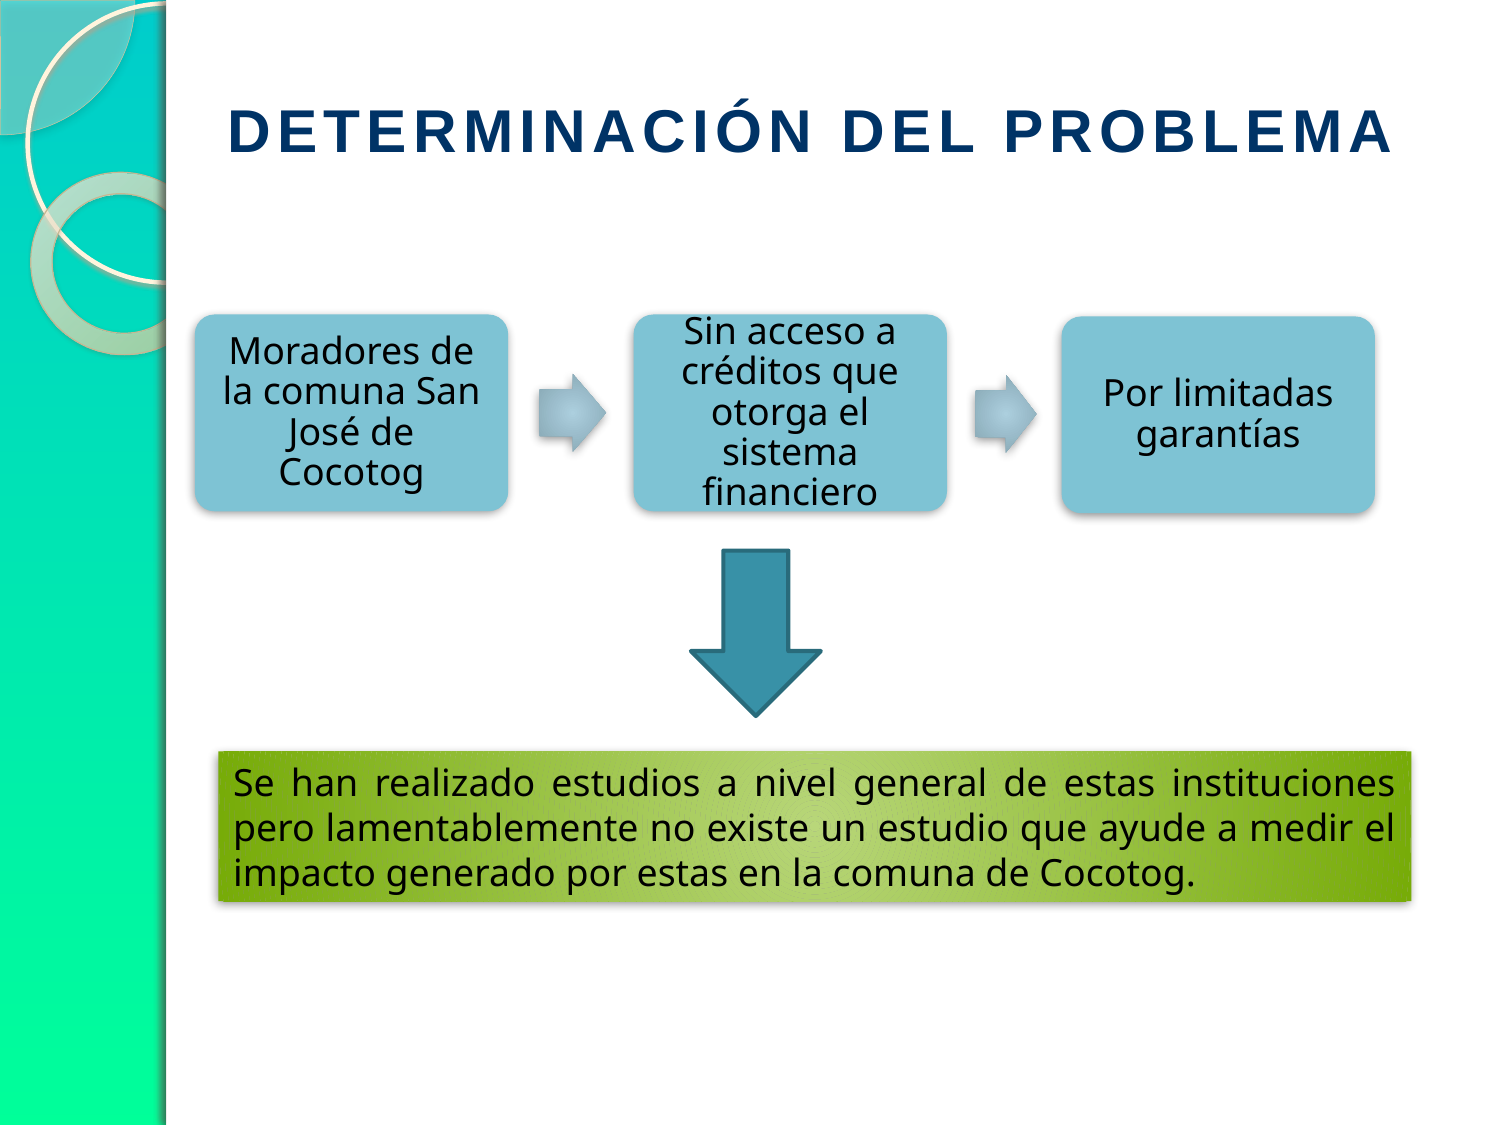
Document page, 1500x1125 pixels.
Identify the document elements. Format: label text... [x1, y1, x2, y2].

text_box Se han realizado estudios a nivel general de estas instituciones pero lamentablemente no existe un estudio que ayude a medir el impacto generado por estas en la comuna de Cocotog. [218, 751, 1412, 902]
text_box [688, 597, 823, 719]
text_box DETERMINACIÓN DEL PROBLEMA [212, 89, 1459, 185]
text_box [182, 243, 1377, 587]
